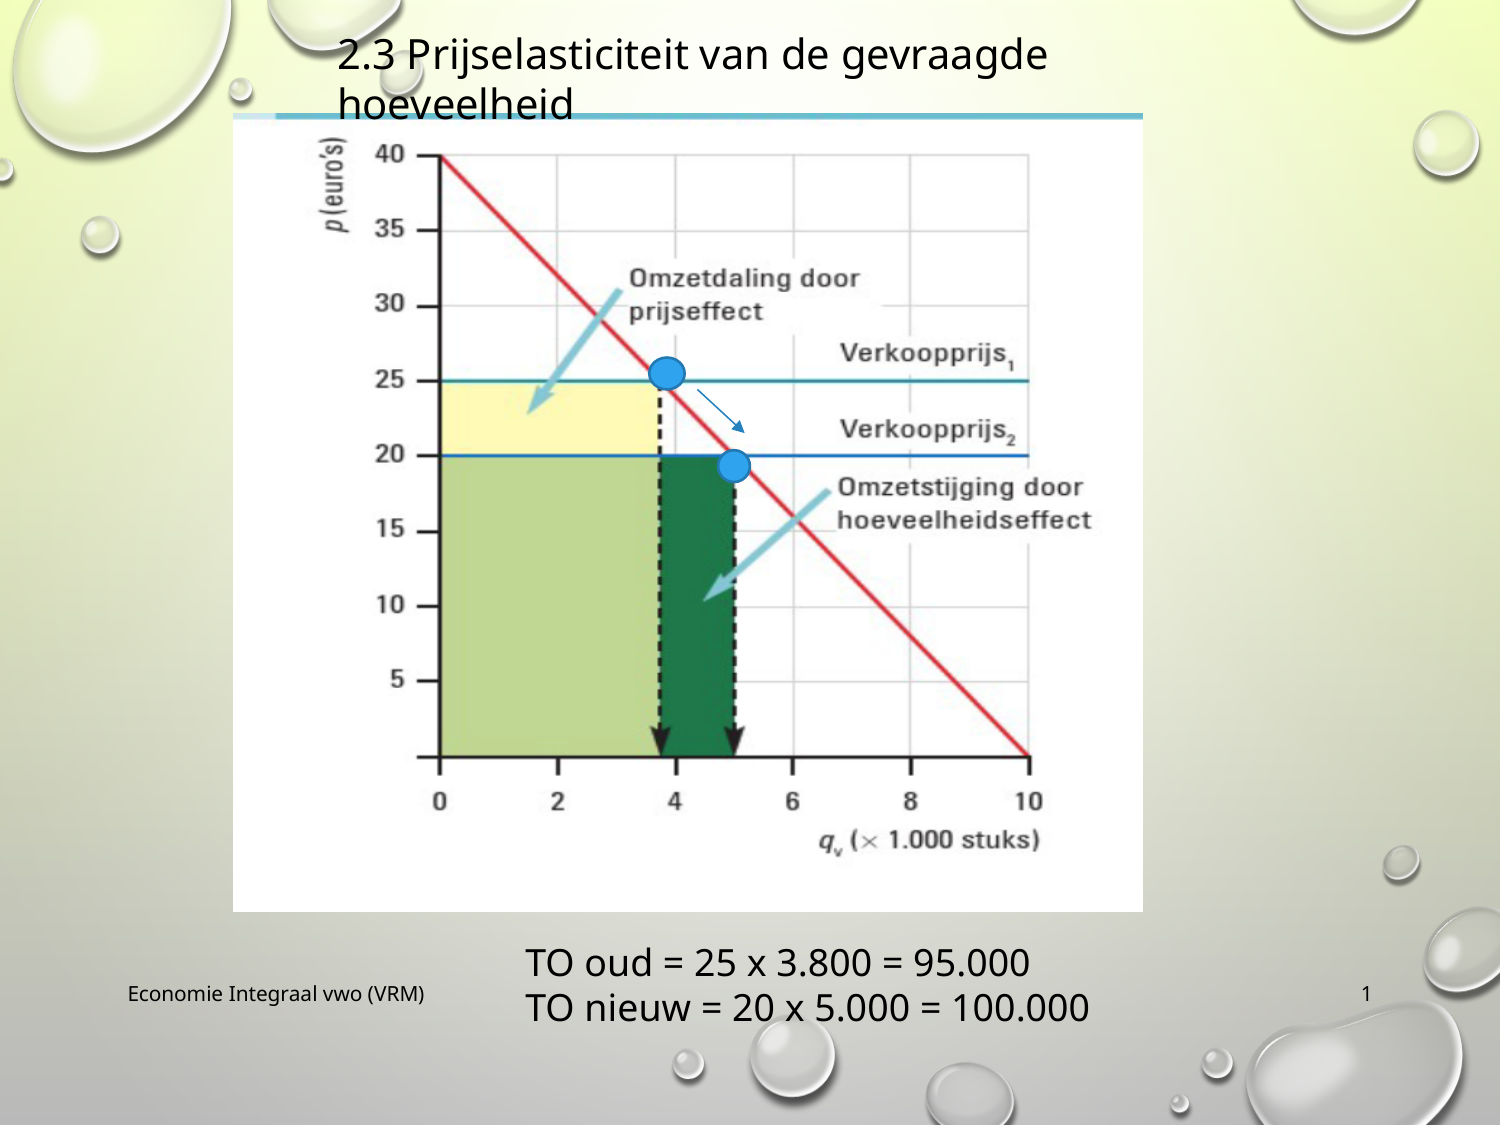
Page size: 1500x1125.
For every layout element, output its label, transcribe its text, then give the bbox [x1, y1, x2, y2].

text_box 2.3 Prijselasticiteit van de gevraagde hoeveelheid [322, 20, 1232, 136]
slide_number 1 [1293, 965, 1388, 1025]
text_box TO oud = 25 x 3.800 = 95.000 TO nieuw = 20 x 5.000 = 100.000 [510, 932, 1143, 1037]
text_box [697, 389, 745, 434]
picture [0, 0, 1500, 1125]
footer Economie Integraal vwo (VRM) [112, 965, 510, 1025]
